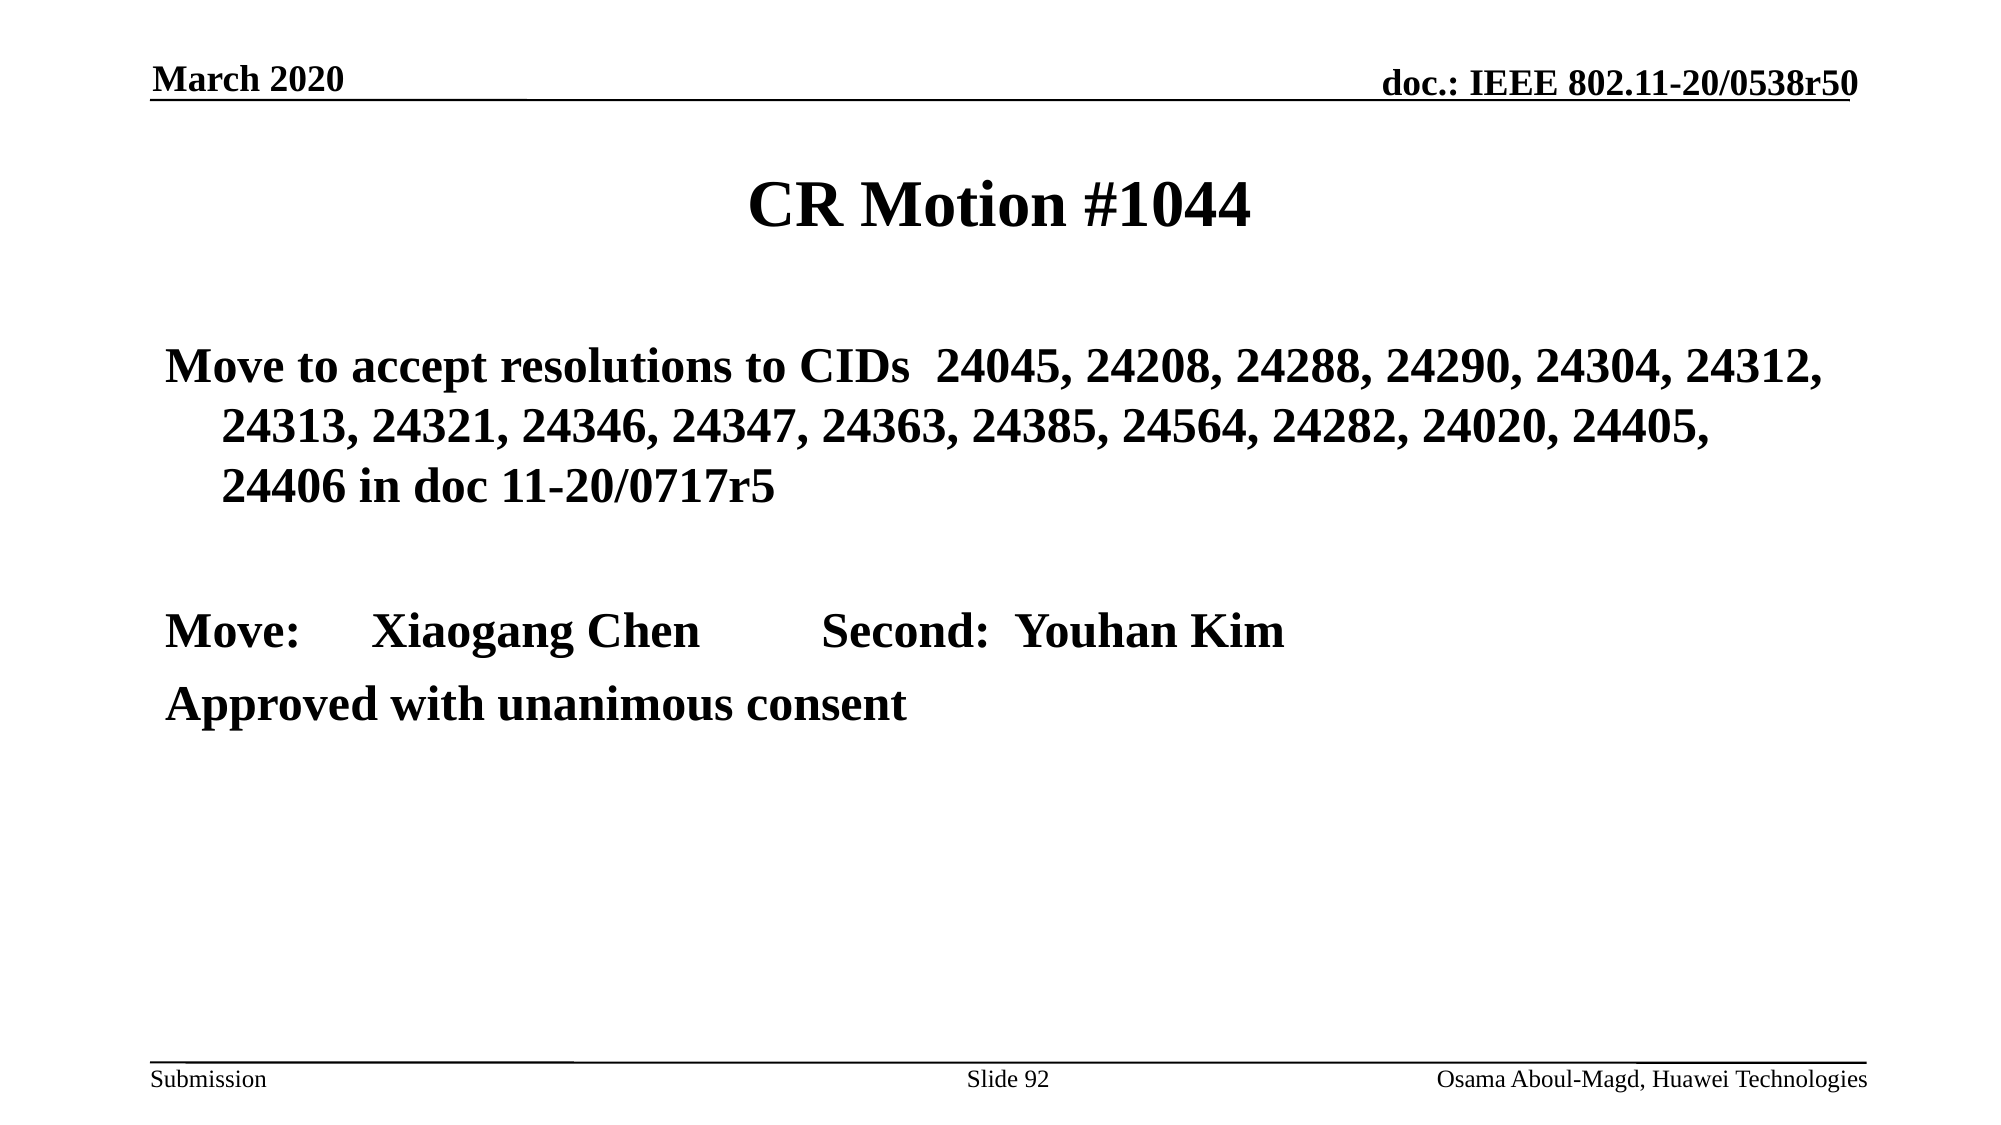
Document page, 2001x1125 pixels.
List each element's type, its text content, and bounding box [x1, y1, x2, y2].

slide_number Slide 92 [950, 1061, 1067, 1123]
footer Osama Aboul-Magd, Huawei Technologies [1171, 1061, 1869, 1093]
list Move to accept resolutions to CIDs 24045, 24208, 24288, 24290, 24304, 24312, 24313, 24321, 24346, 24347, 24363, 24385, 24564, 24282, 24020, 24405, 24406 in doc 11-20/0717r5 Move: Xiaogang Chen Second: Youhan Kim Approved with unanimous consent [149, 324, 1850, 1000]
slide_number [152, 54, 563, 100]
title CR Motion #1044 [149, 112, 1850, 288]
